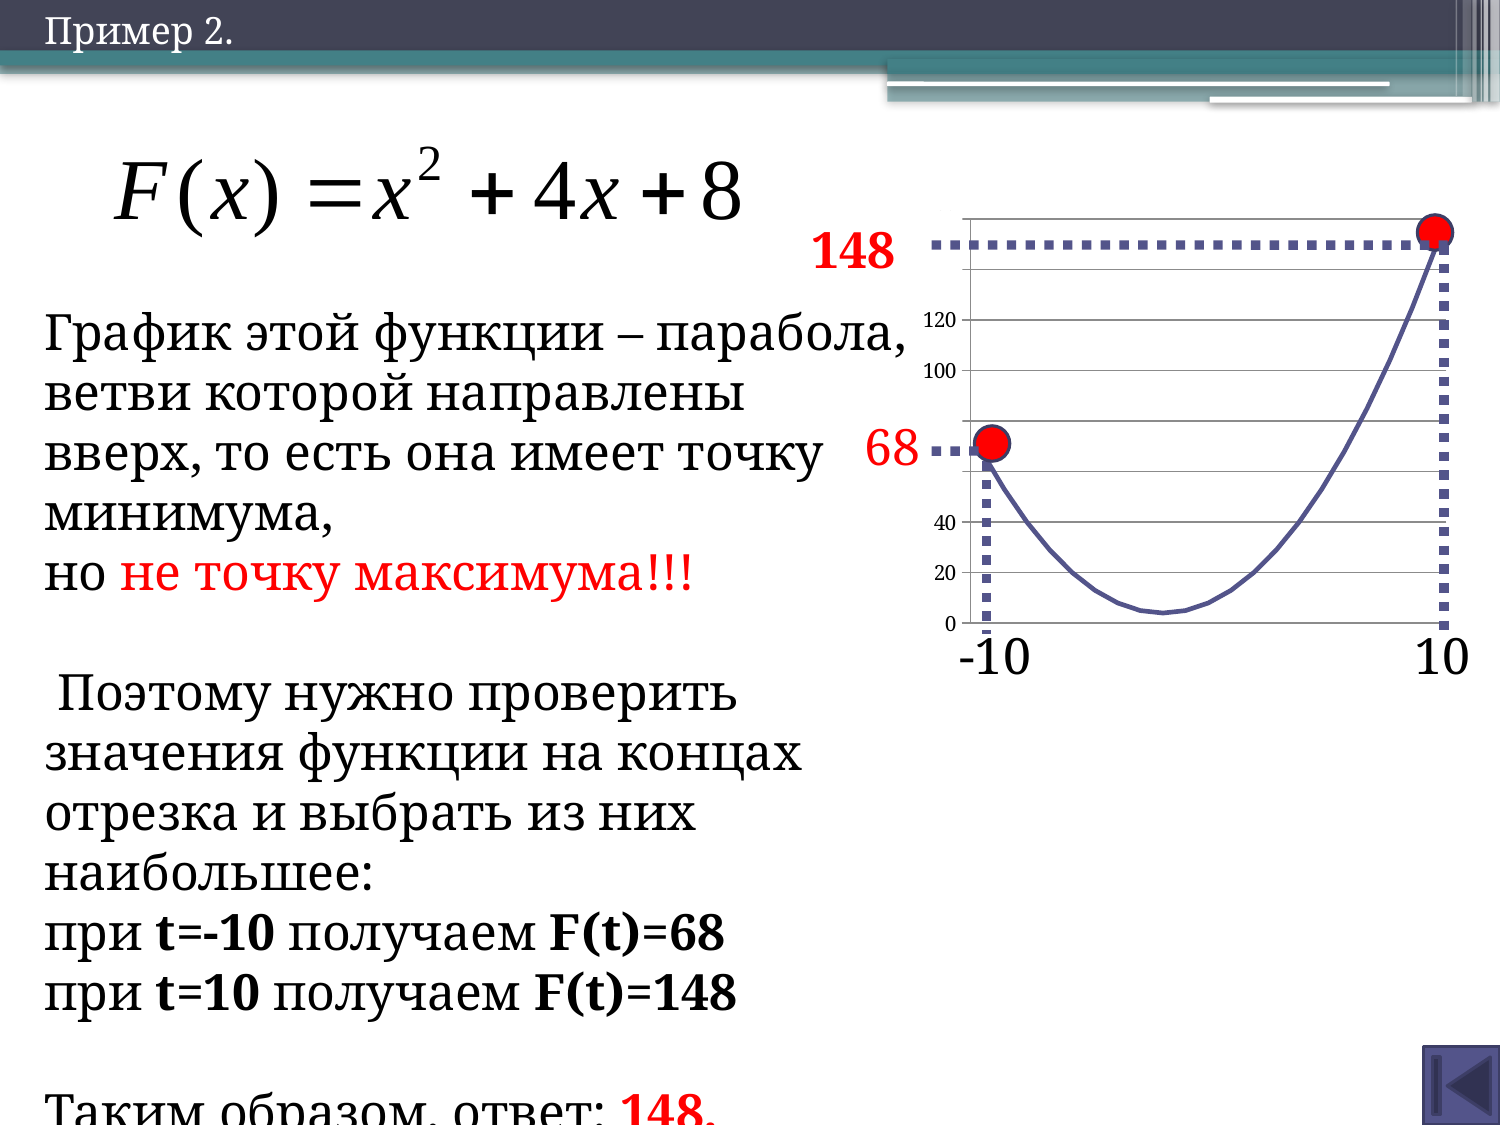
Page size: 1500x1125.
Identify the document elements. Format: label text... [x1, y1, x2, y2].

text_box -10 [944, 656, 1052, 692]
text_box [1422, 1045, 1500, 1125]
text_box 148 [797, 210, 896, 286]
text_box Пример 2. [29, 0, 432, 60]
chart [903, 195, 1448, 647]
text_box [98, 125, 755, 256]
text_box 68 [850, 407, 896, 483]
text_box 10 [1399, 617, 1500, 692]
text_box График этой функции – парабола, ветви которой направлены вверх, то есть она имеет точку минимума, но не точку максимума!!! Поэтому нужно проверить значения функции на концах отрезка и выбрать из них наибольшее: при t=-10 получаем F(t)=68 при t=10 получаем F(t)=148 Таким образом, ответ: 148. [29, 232, 928, 1125]
